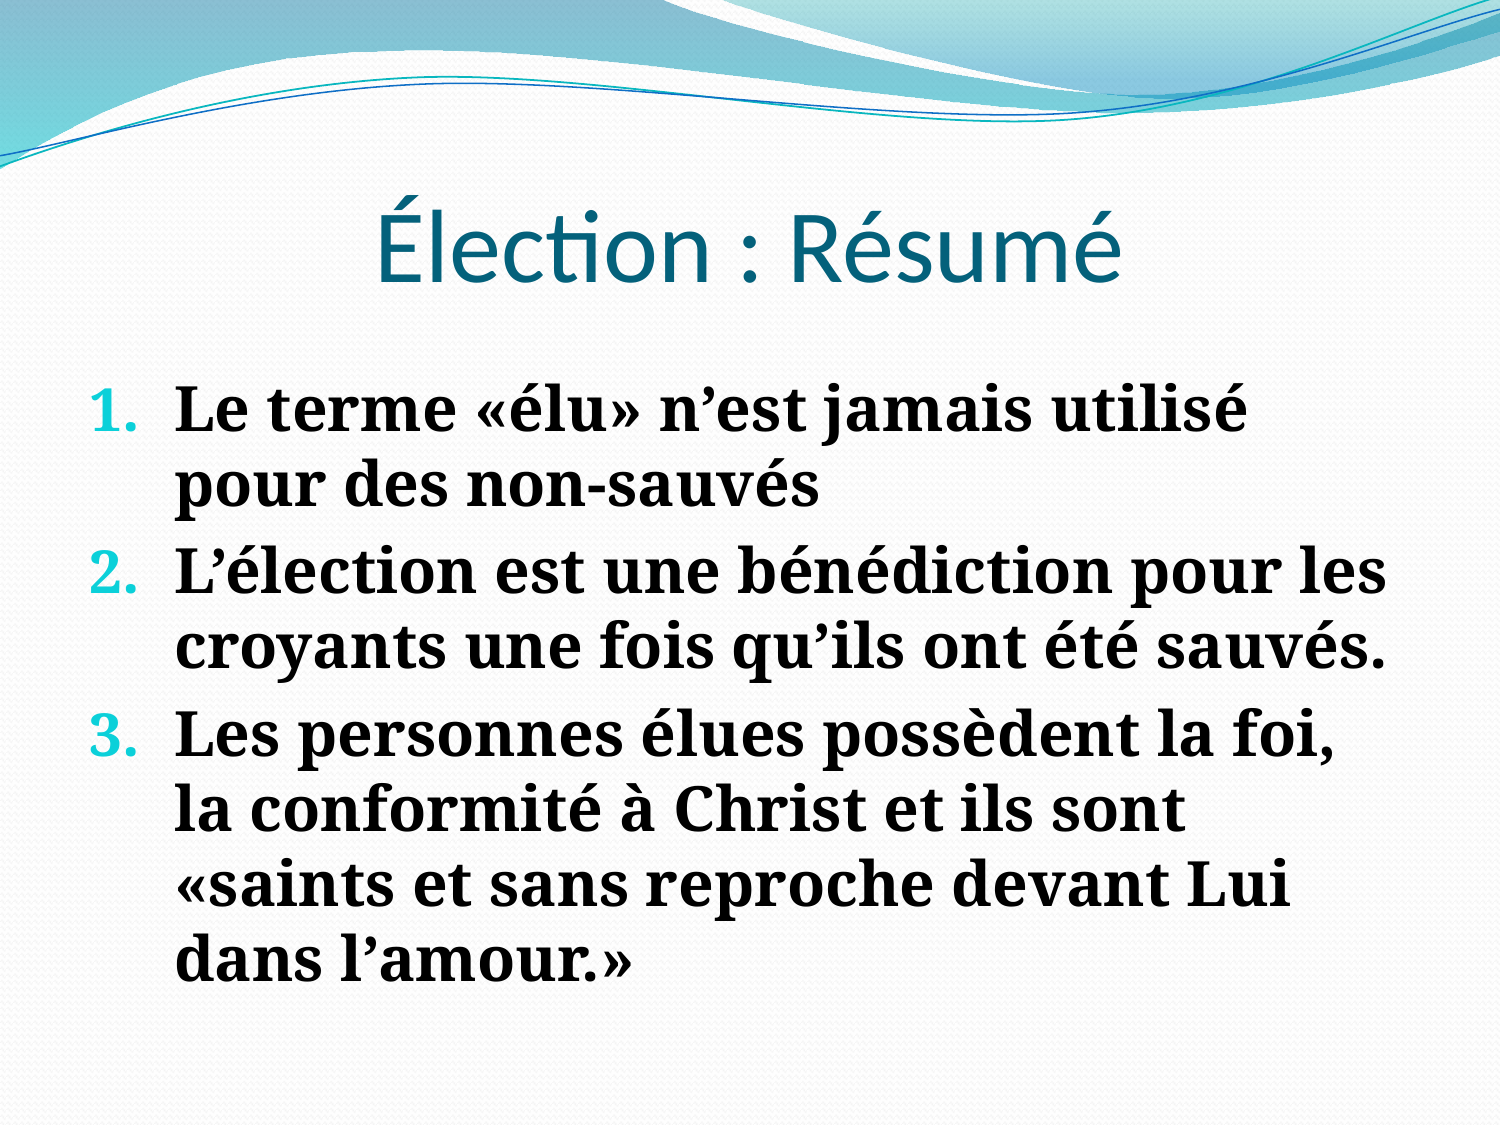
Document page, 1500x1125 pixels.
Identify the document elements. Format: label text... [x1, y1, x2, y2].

title Élection : Résumé [75, 115, 1425, 303]
list Le terme «élu» n’est jamais utilisé pour des non-sauvés L’élection est une bénédiction pour les croyants une fois qu’ils ont été sauvés. Les personnes élues possèdent la foi, la conformité à Christ et ils sont «saints et sans reproche devant Lui dans l’amour.» [75, 361, 1425, 1038]
